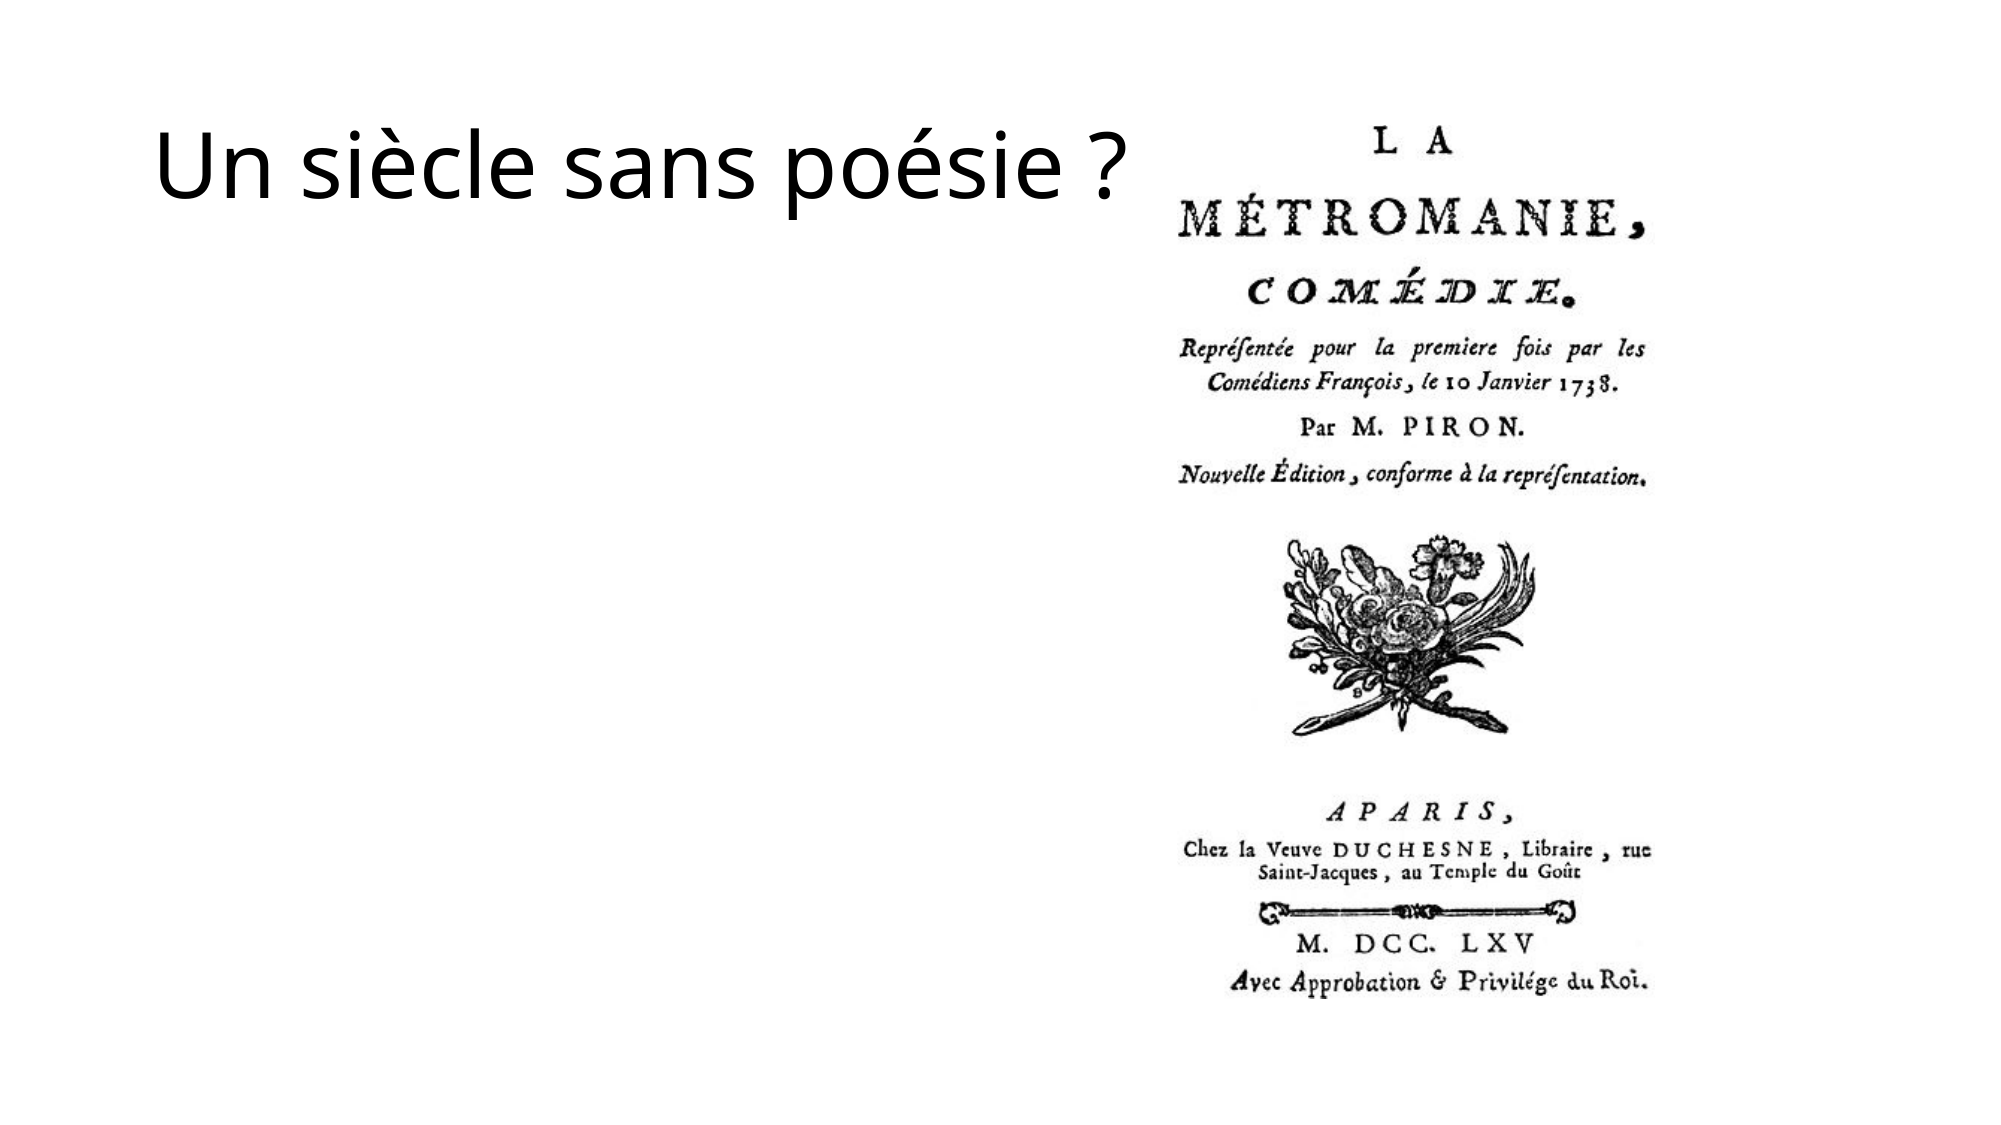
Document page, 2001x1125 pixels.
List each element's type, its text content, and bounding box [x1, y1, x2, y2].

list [1177, 125, 1655, 1000]
title Un siècle sans poésie ? [137, 59, 1863, 278]
